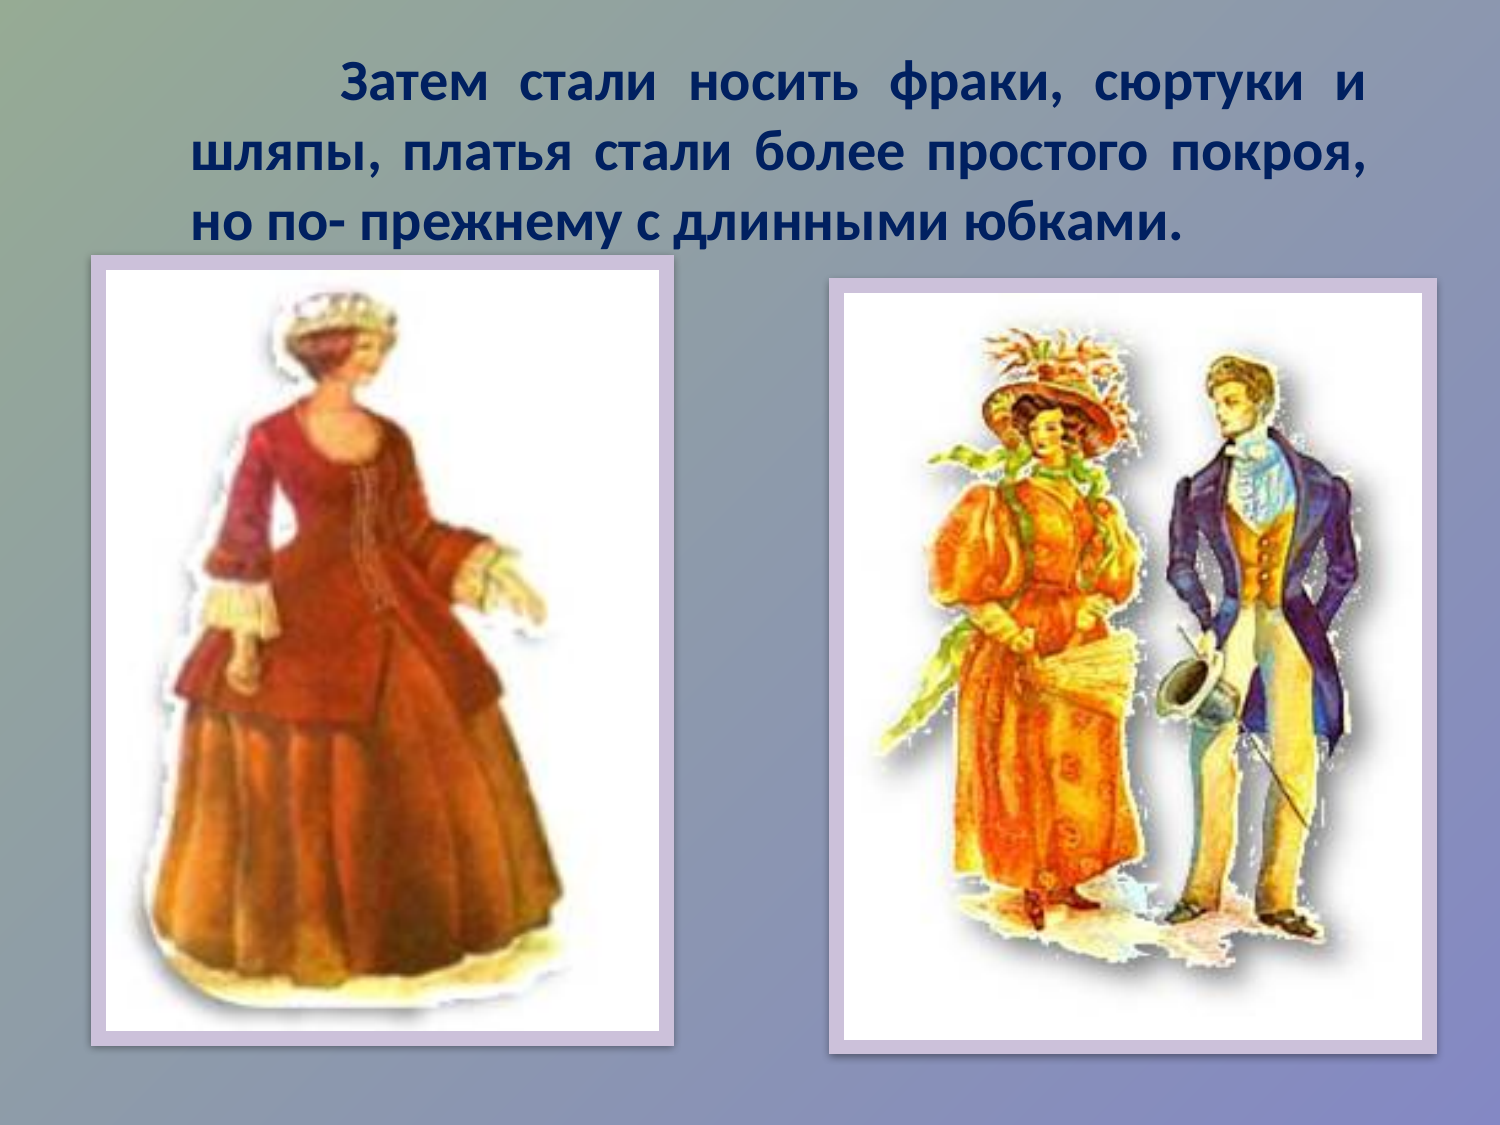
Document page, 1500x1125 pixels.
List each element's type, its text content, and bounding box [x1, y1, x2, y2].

picture [105, 269, 660, 1032]
text_box Затем стали носить фраки, сюртуки и шляпы, платья стали более простого покроя, но по- прежнему с длинными юбками. [175, 35, 1383, 260]
picture [843, 292, 1423, 1041]
